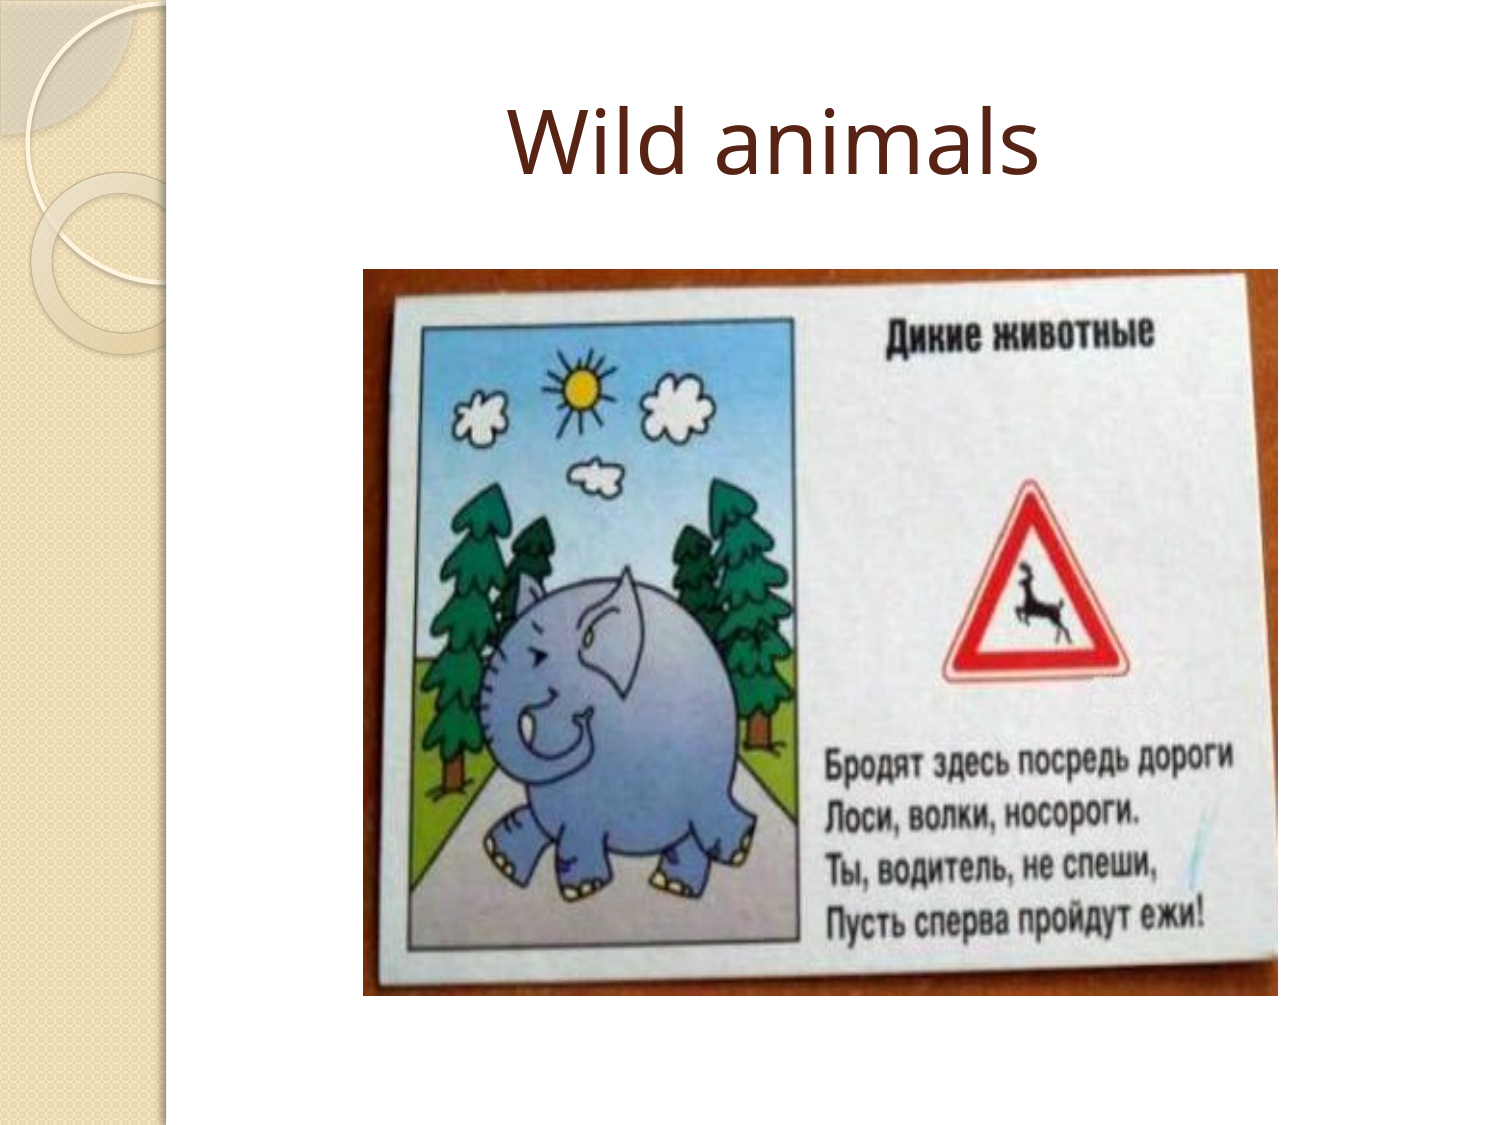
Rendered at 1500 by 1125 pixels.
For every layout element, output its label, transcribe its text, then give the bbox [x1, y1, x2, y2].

title Wild animals [235, 45, 1466, 233]
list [362, 269, 1278, 997]
